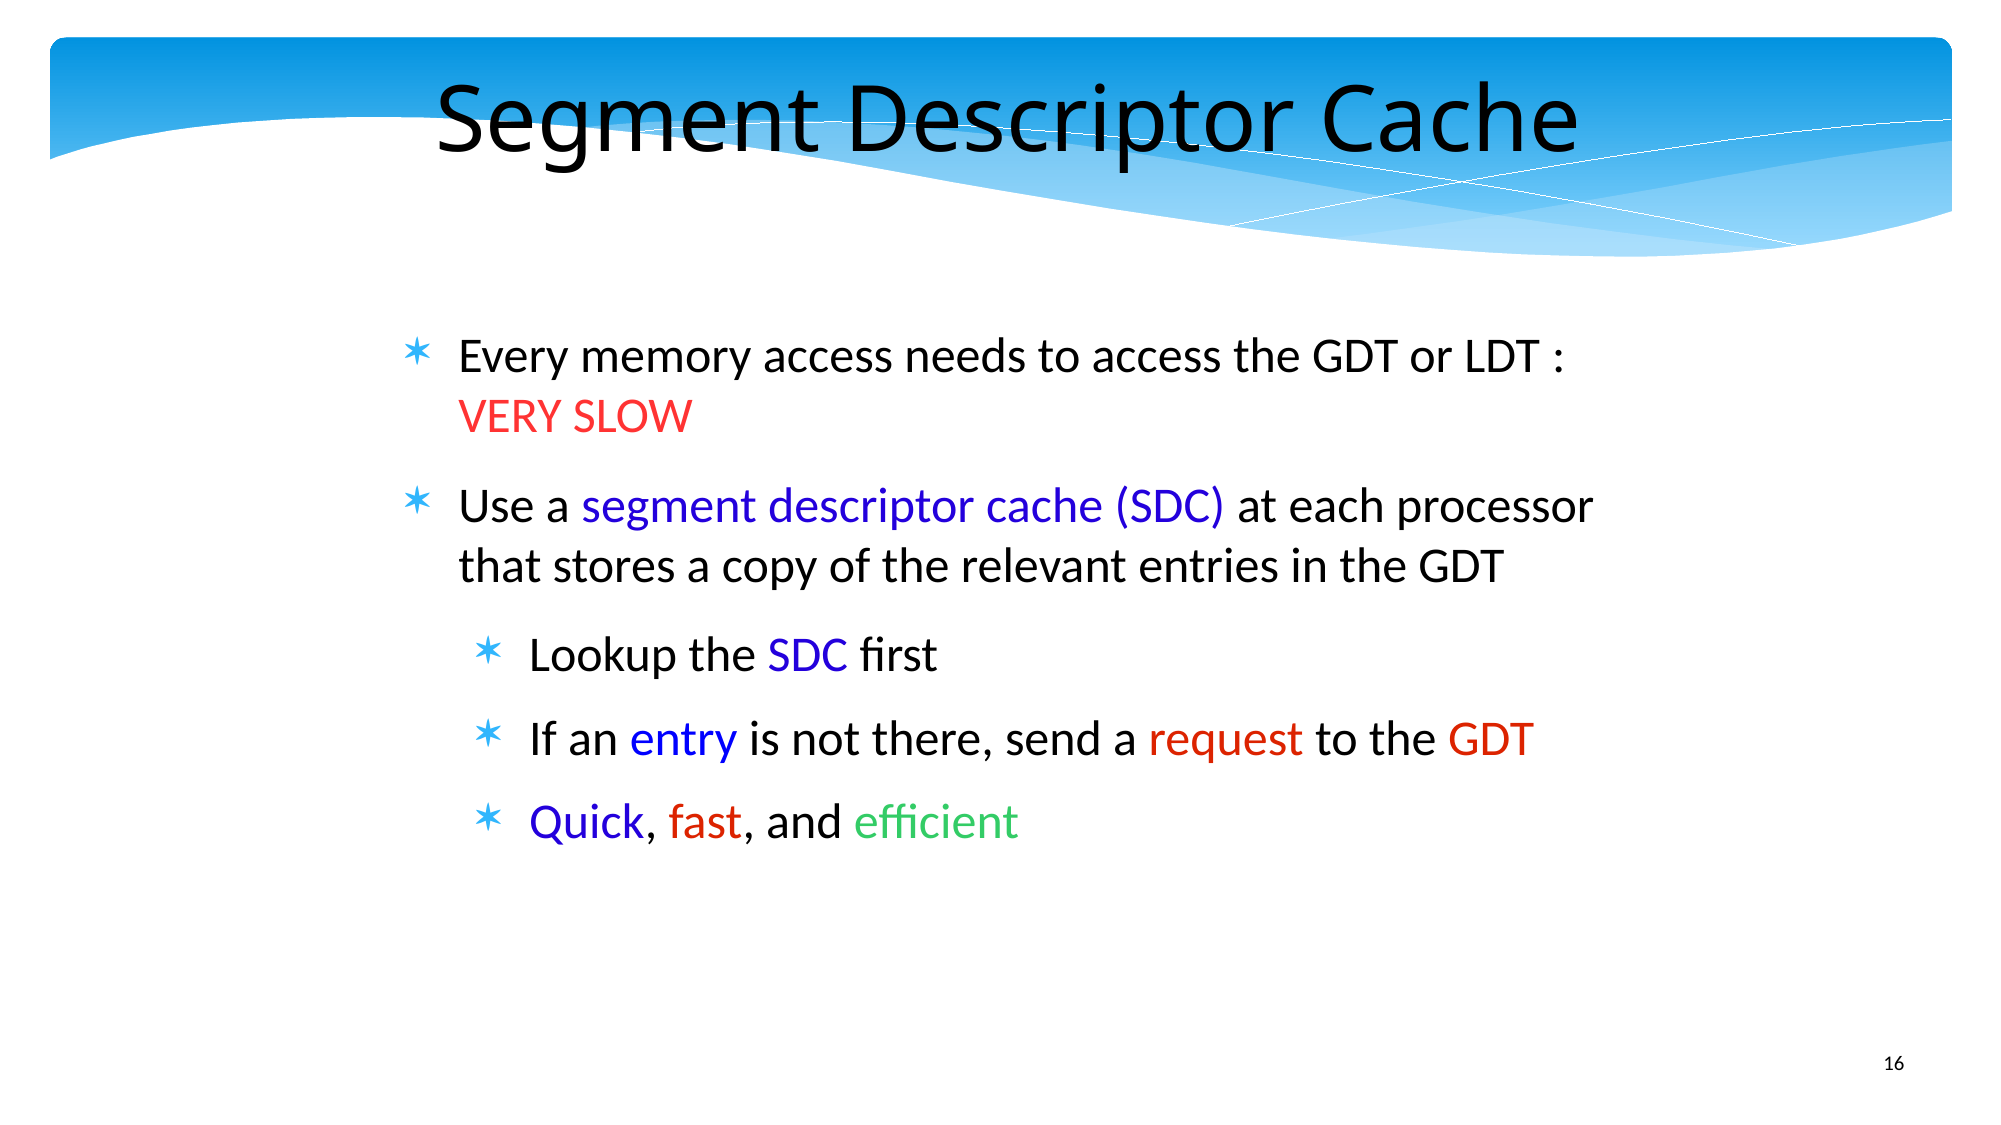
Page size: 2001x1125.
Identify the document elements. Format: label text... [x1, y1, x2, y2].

list Every memory access needs to access the GDT or LDT : VERY SLOW Use a segment descriptor cache (SDC) at each processor that stores a copy of the relevant entries in the GDT Lookup the SDC first If an entry is not there, send a request to the GDT Quick, fast, and efficient [387, 262, 1605, 900]
title Segment Descriptor Cache [399, 37, 1617, 192]
